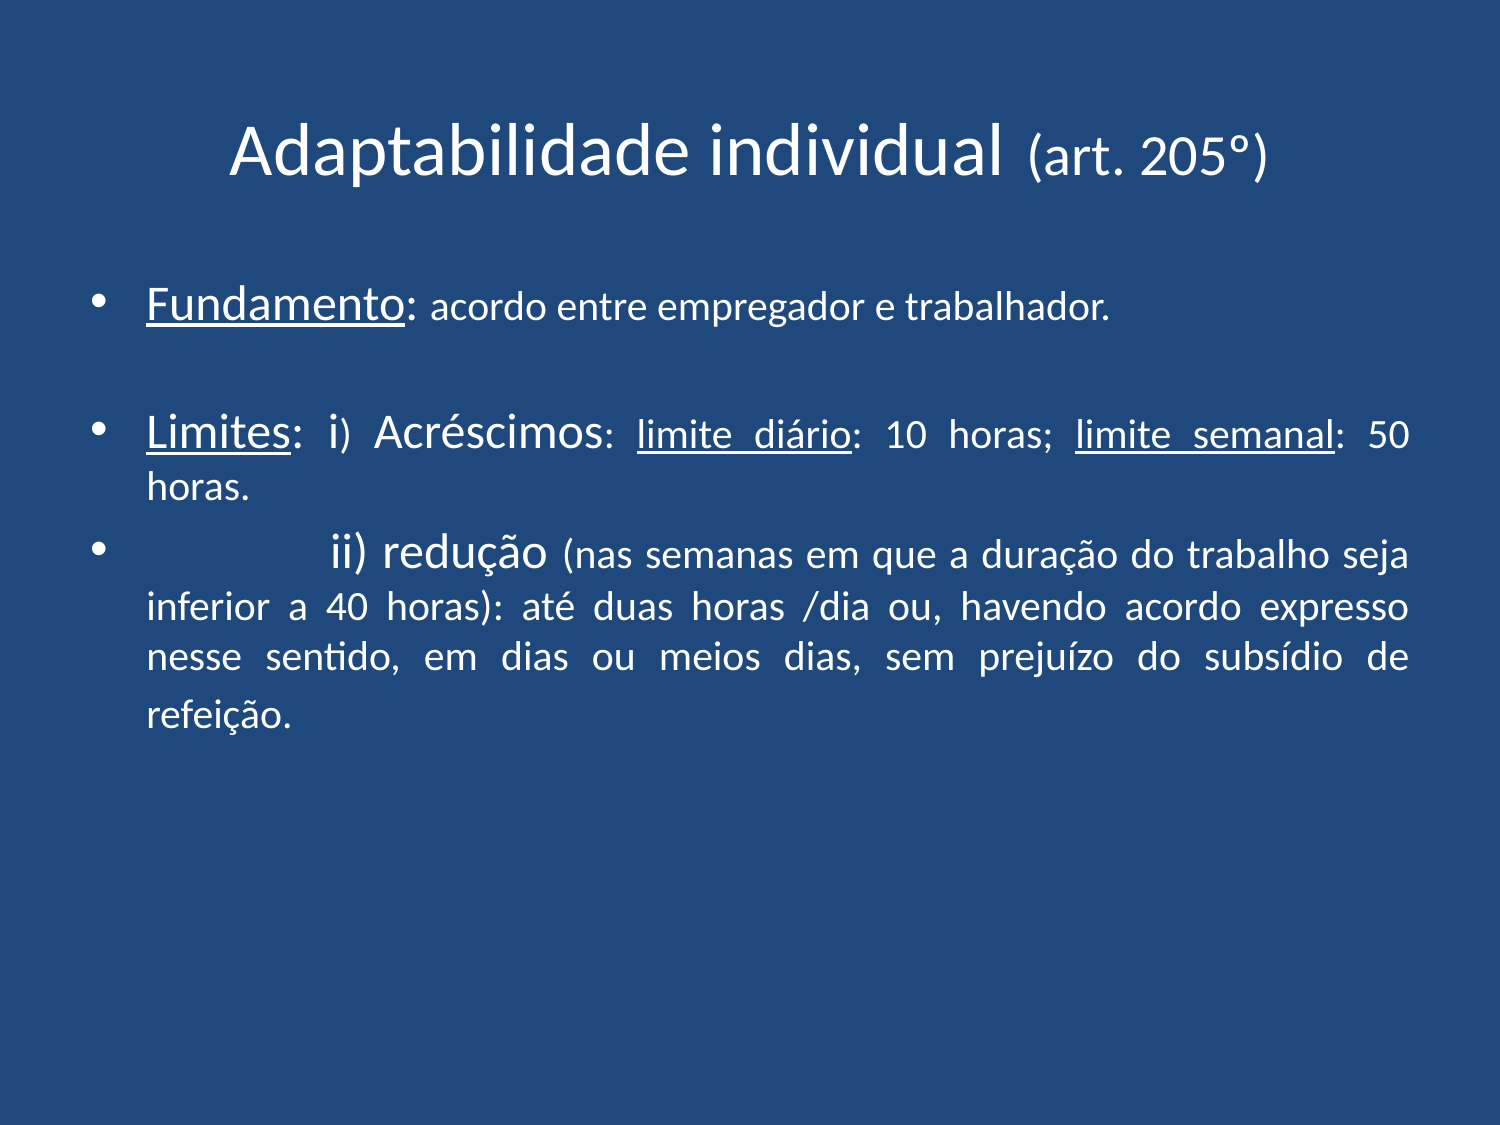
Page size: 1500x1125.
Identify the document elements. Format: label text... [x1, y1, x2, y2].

list Fundamento: acordo entre empregador e trabalhador. Limites: i) Acréscimos: limite diário: 10 horas; limite semanal: 50 horas. ii) redução (nas semanas em que a duração do trabalho seja inferior a 40 horas): até duas horas /dia ou, havendo acordo expresso nesse sentido, em dias ou meios dias, sem prejuízo do subsídio de refeição. [75, 262, 1425, 1005]
title Adaptabilidade individual (art. 205º) [75, 45, 1425, 233]
